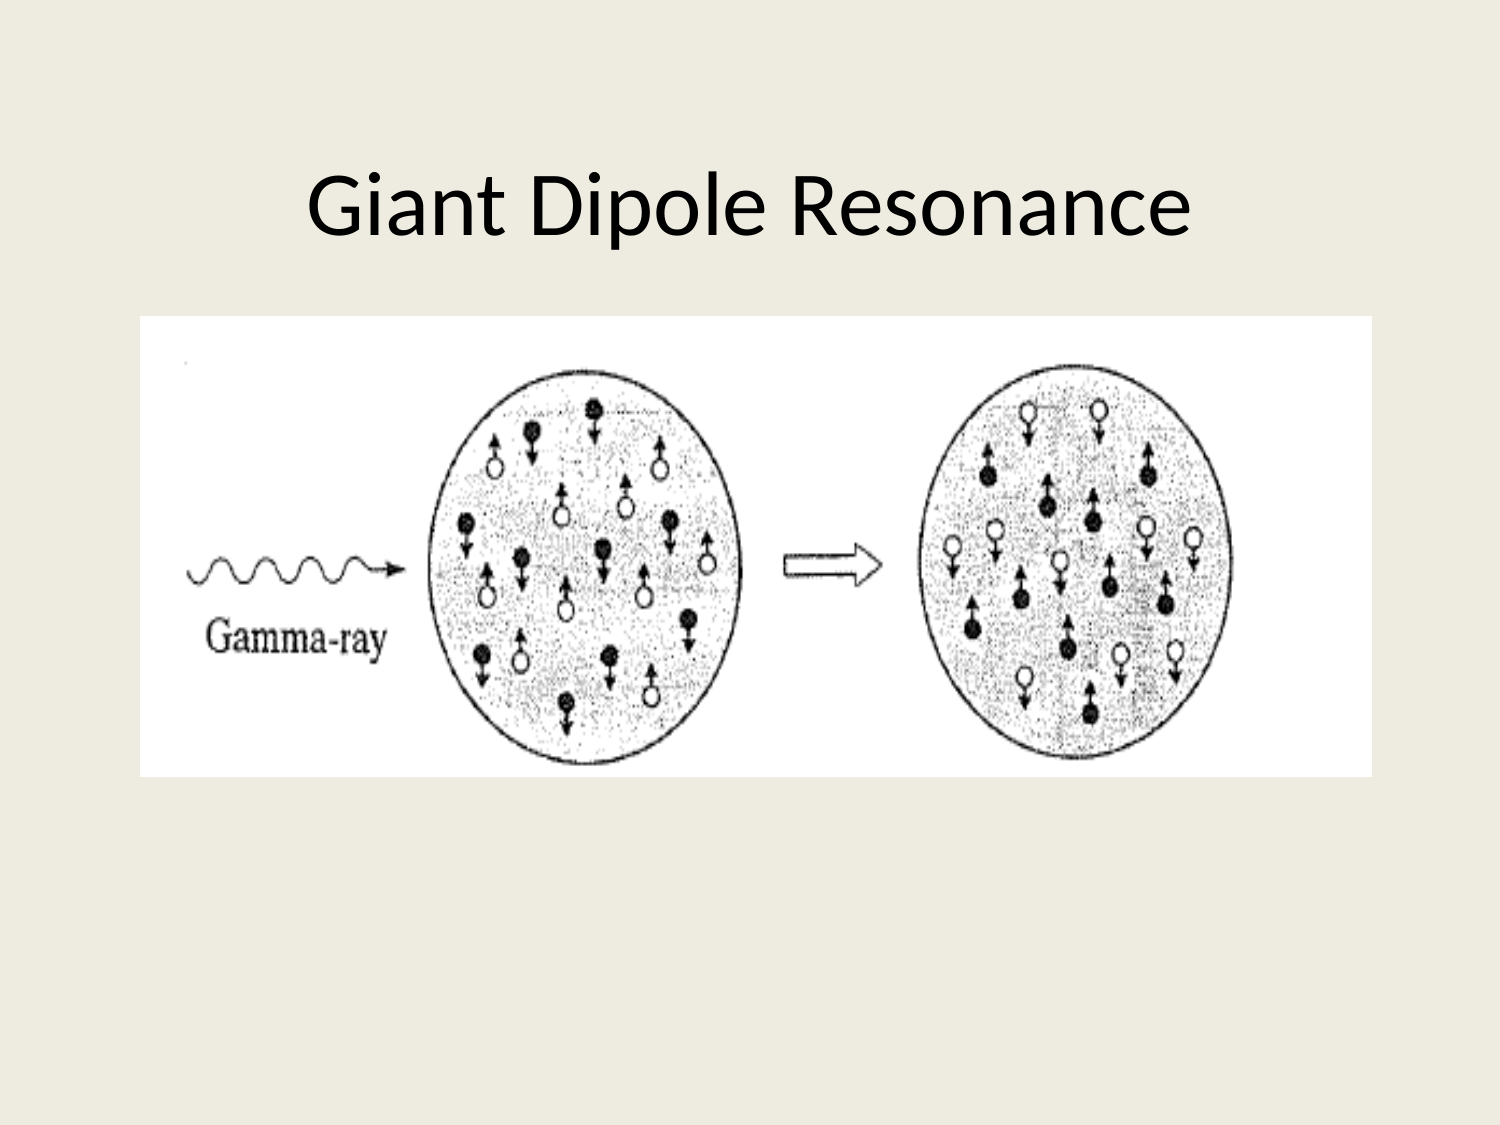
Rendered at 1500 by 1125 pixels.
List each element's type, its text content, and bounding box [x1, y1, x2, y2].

title Giant Dipole Resonance [75, 105, 1425, 293]
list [140, 316, 1372, 777]
